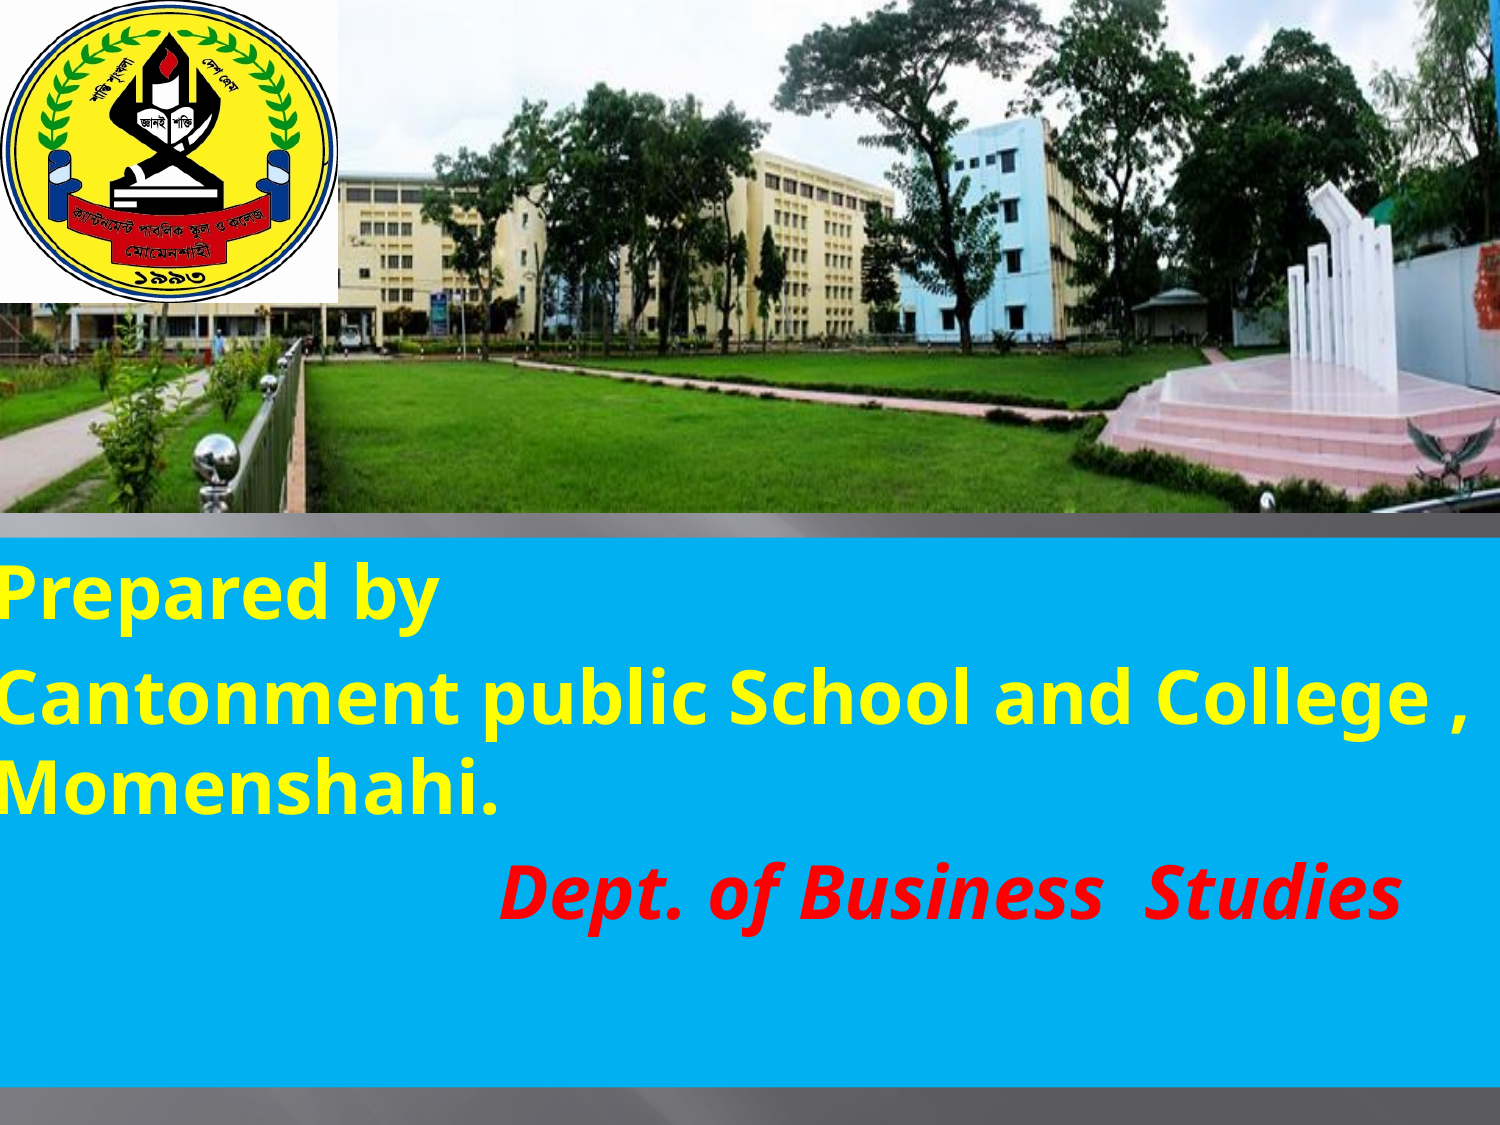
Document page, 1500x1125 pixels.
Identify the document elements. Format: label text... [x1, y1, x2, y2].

picture [0, 0, 1500, 513]
text_box Prepared by Cantonment public School and College , Momenshahi. Dept. of Business Studies [0, 537, 1500, 1088]
